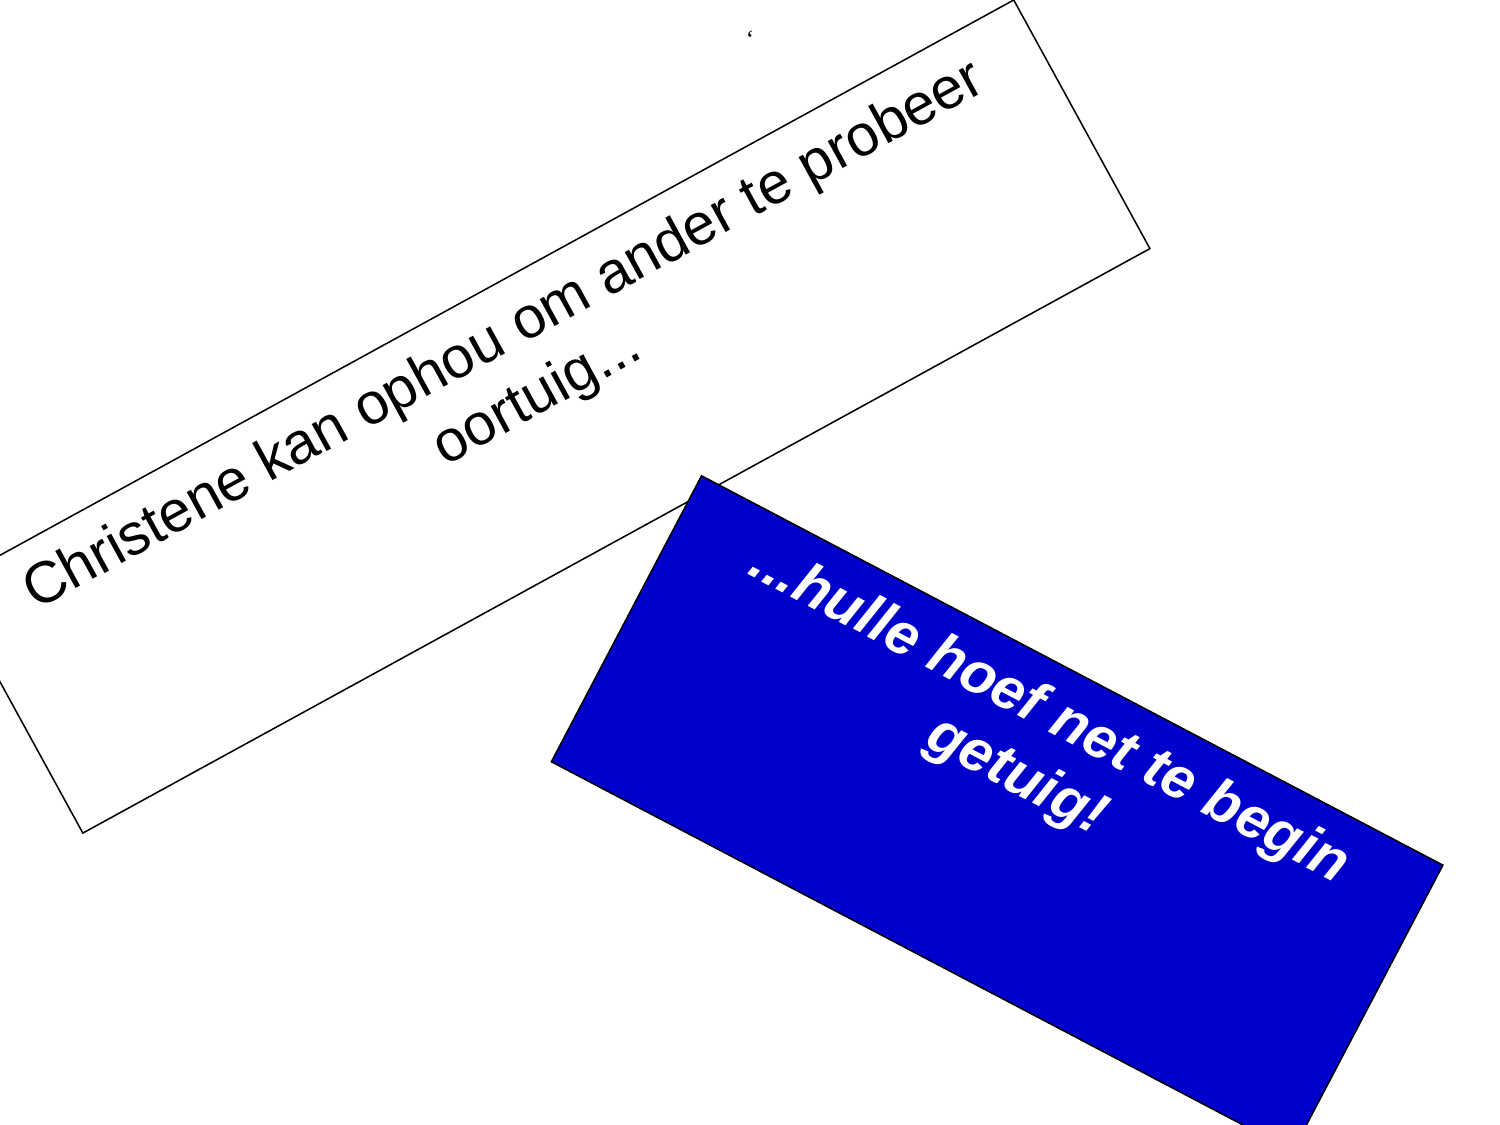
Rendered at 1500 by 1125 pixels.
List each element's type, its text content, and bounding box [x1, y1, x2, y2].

text_box ...hulle hoef net te begin getuig! [551, 475, 1443, 1125]
text_box ‘ [730, 14, 770, 60]
text_box Christene kan ophou om ander te probeer oortuig... [0, 0, 1150, 834]
